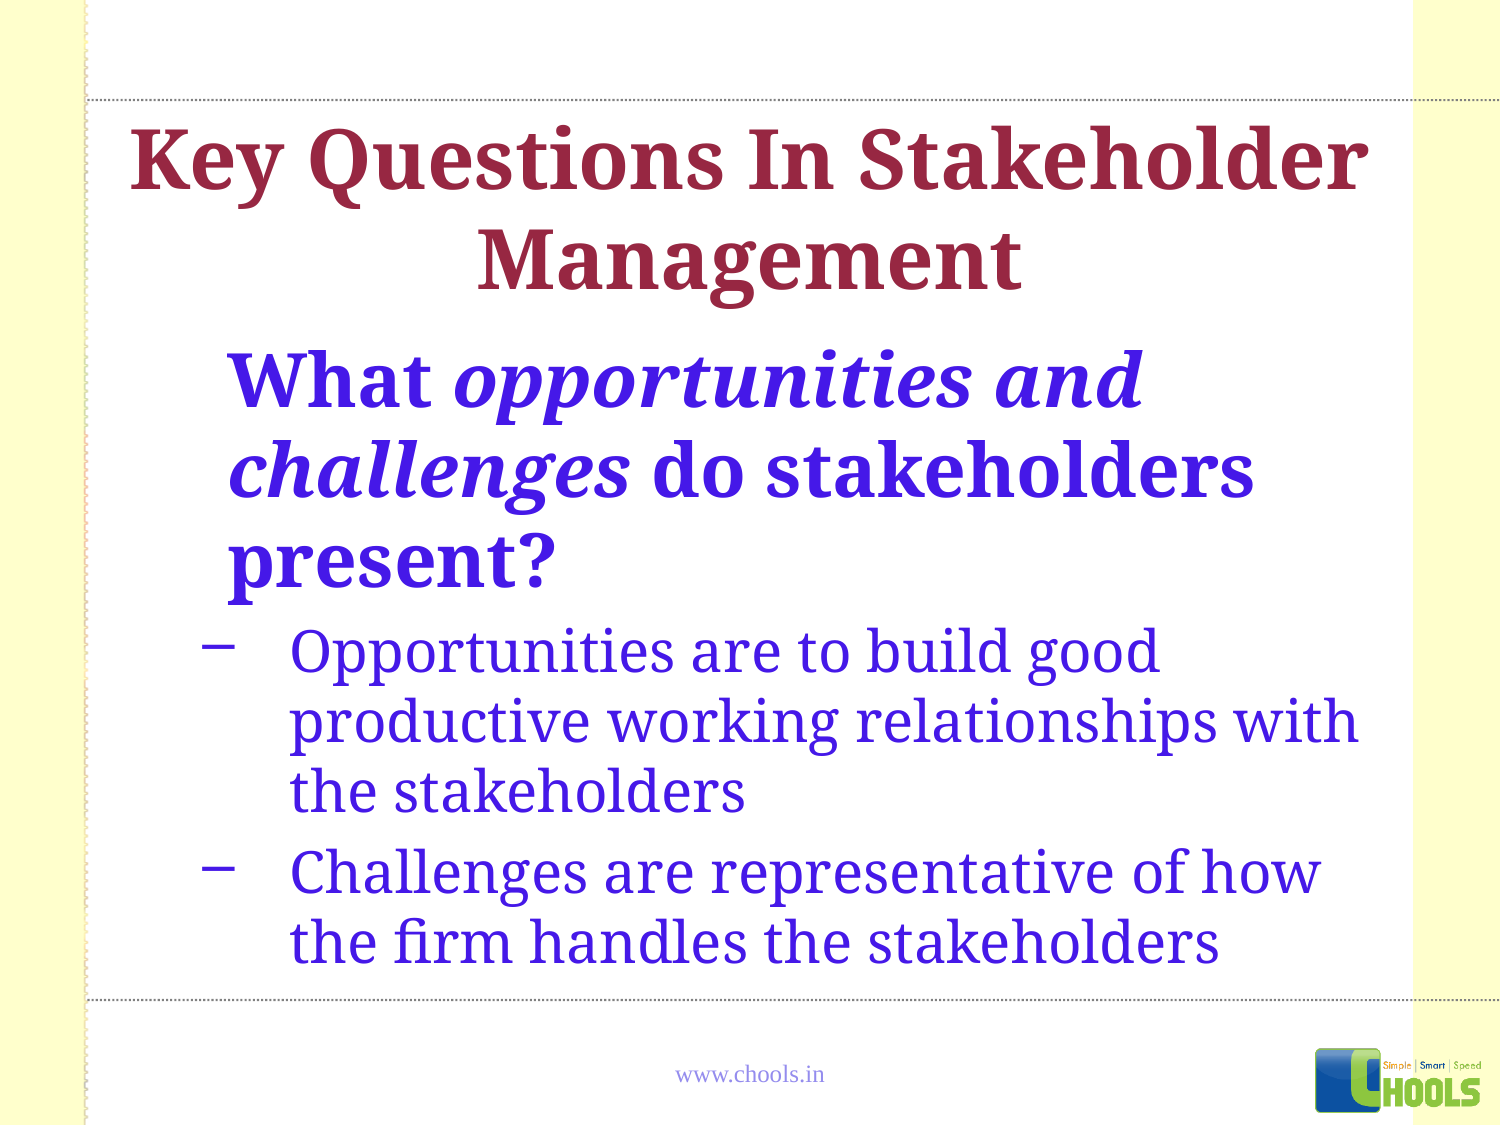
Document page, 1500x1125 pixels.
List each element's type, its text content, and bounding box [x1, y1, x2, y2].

list What opportunities and challenges do stakeholders present? Opportunities are to build good productive working relationships with the stakeholders Challenges are representative of how the firm handles the stakeholders [111, 324, 1388, 1001]
title Key Questions In Stakeholder Management [111, 111, 1388, 301]
footer www.chools.in [496, 1042, 1004, 1103]
picture [1299, 1037, 1495, 1125]
